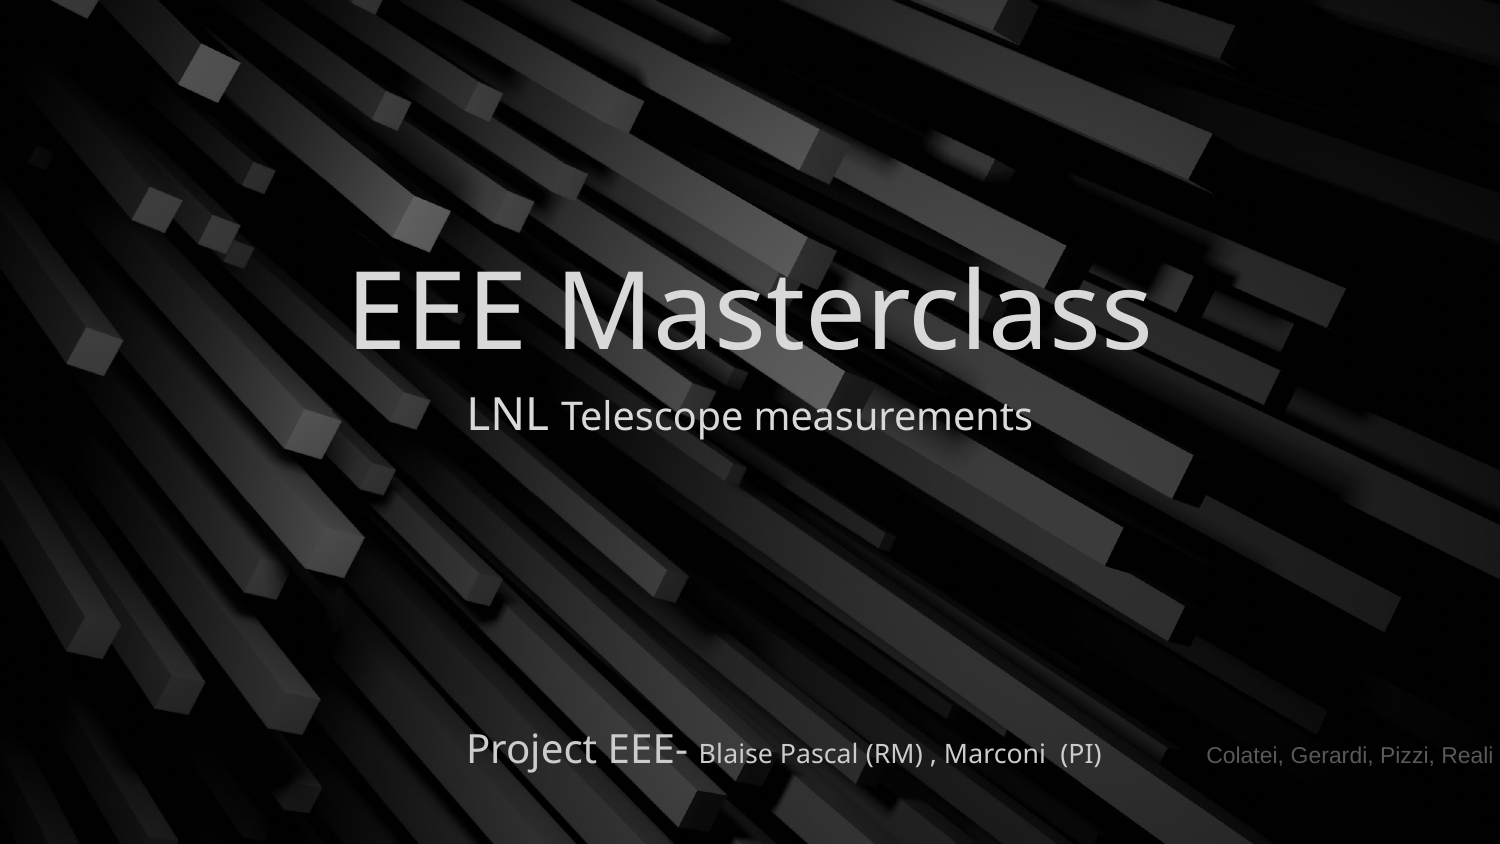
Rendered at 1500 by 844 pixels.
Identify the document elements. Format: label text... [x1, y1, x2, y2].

title EEE Masterclass LNL Telescope measurements [51, 122, 1449, 459]
picture [0, 0, 1500, 844]
subtitle Project EEE- Blaise Pascal (RM) , Marconi (PI) Colatei, Gerardi, Pizzi, Reali [332, 705, 1500, 836]
